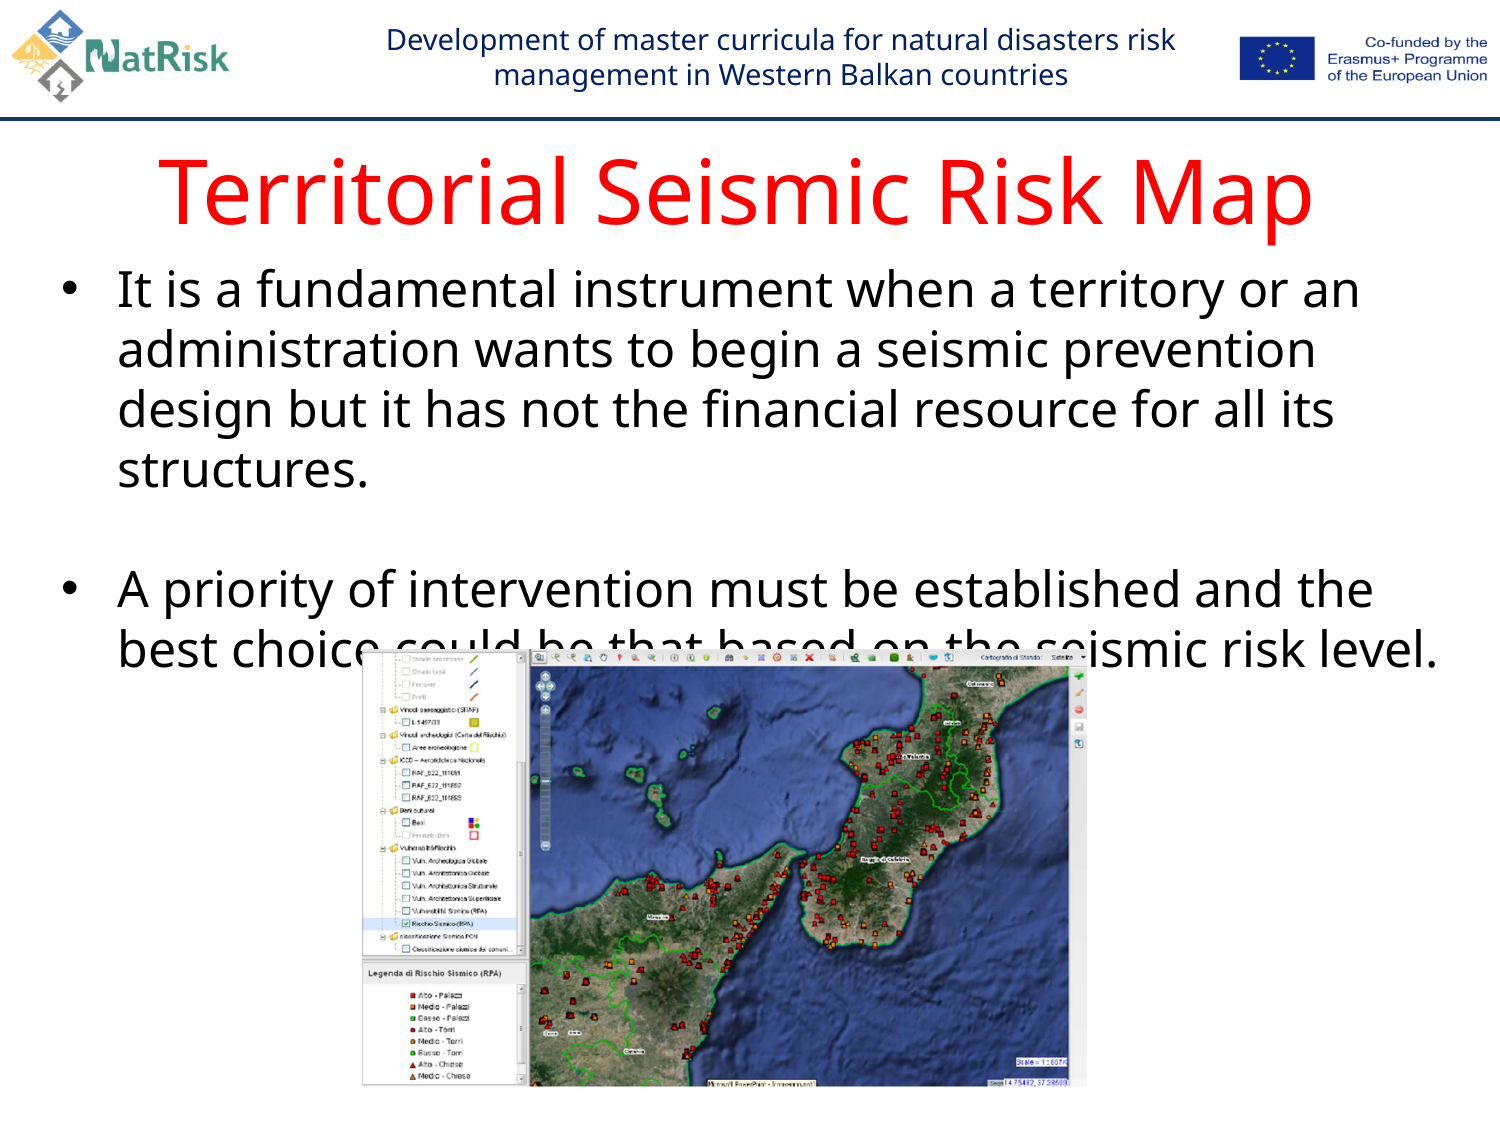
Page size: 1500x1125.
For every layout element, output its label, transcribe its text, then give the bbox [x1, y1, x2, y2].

picture [0, 0, 238, 113]
text_box [238, 0, 1500, 75]
picture [362, 649, 1090, 1090]
text_box Territorial Seismic Risk Map [74, 128, 1425, 249]
text_box It is a fundamental instrument when a territory or an administration wants to begin a seismic prevention design but it has not the financial resource for all its structures. A priority of intervention must be established and the best choice could be that based on the seismic risk level. [46, 249, 1464, 865]
picture [1224, 24, 1500, 93]
text_box Development of master curricula for natural disasters risk management in Western Balkan countries [324, 75, 1219, 88]
